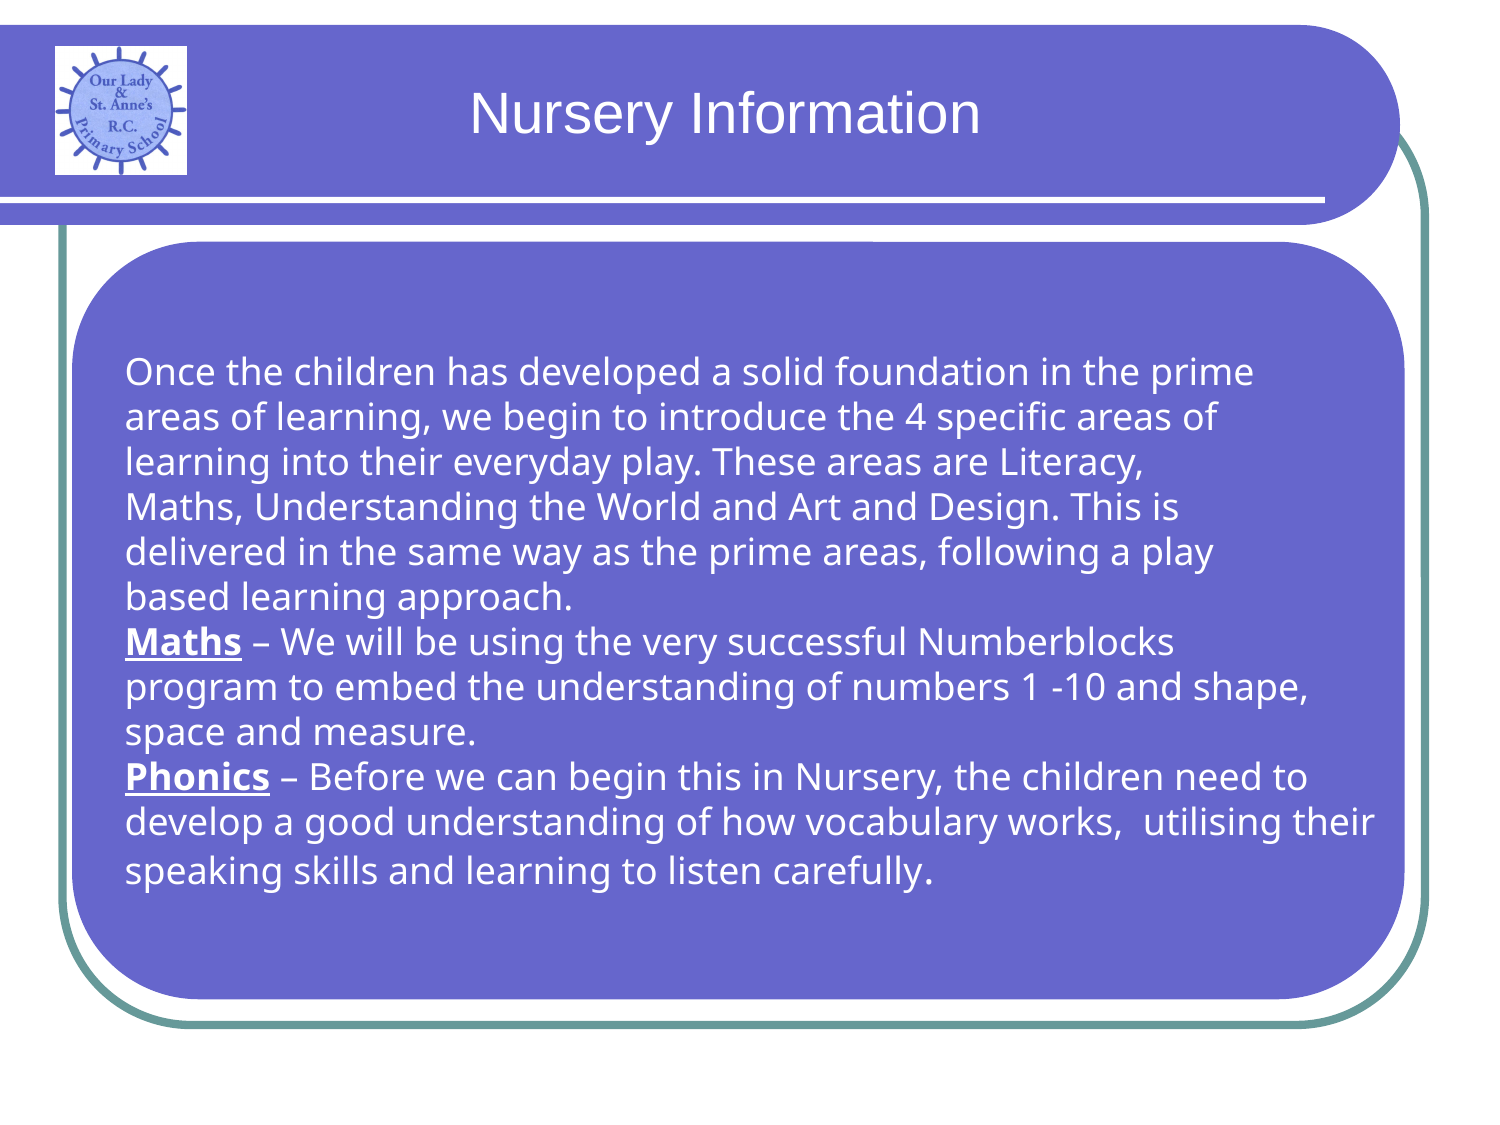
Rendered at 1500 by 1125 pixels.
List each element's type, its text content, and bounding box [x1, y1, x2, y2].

text_box Once the children has developed a solid foundation in the prime areas of learning, we begin to introduce the 4 specific areas of learning into their everyday play. These areas are Literacy, Maths, Understanding the World and Art and Design. This is delivered in the same way as the prime areas, following a play based learning approach. Maths – We will be using the very successful Numberblocks program to embed the understanding of numbers 1 -10 and shape, space and measure. Phonics – Before we can begin this in Nursery, the children need to develop a good understanding of how vocabulary works, utilising their speaking skills and learning to listen carefully. [72, 242, 1404, 999]
text_box Nursery Information [454, 67, 1132, 153]
picture [54, 46, 188, 175]
